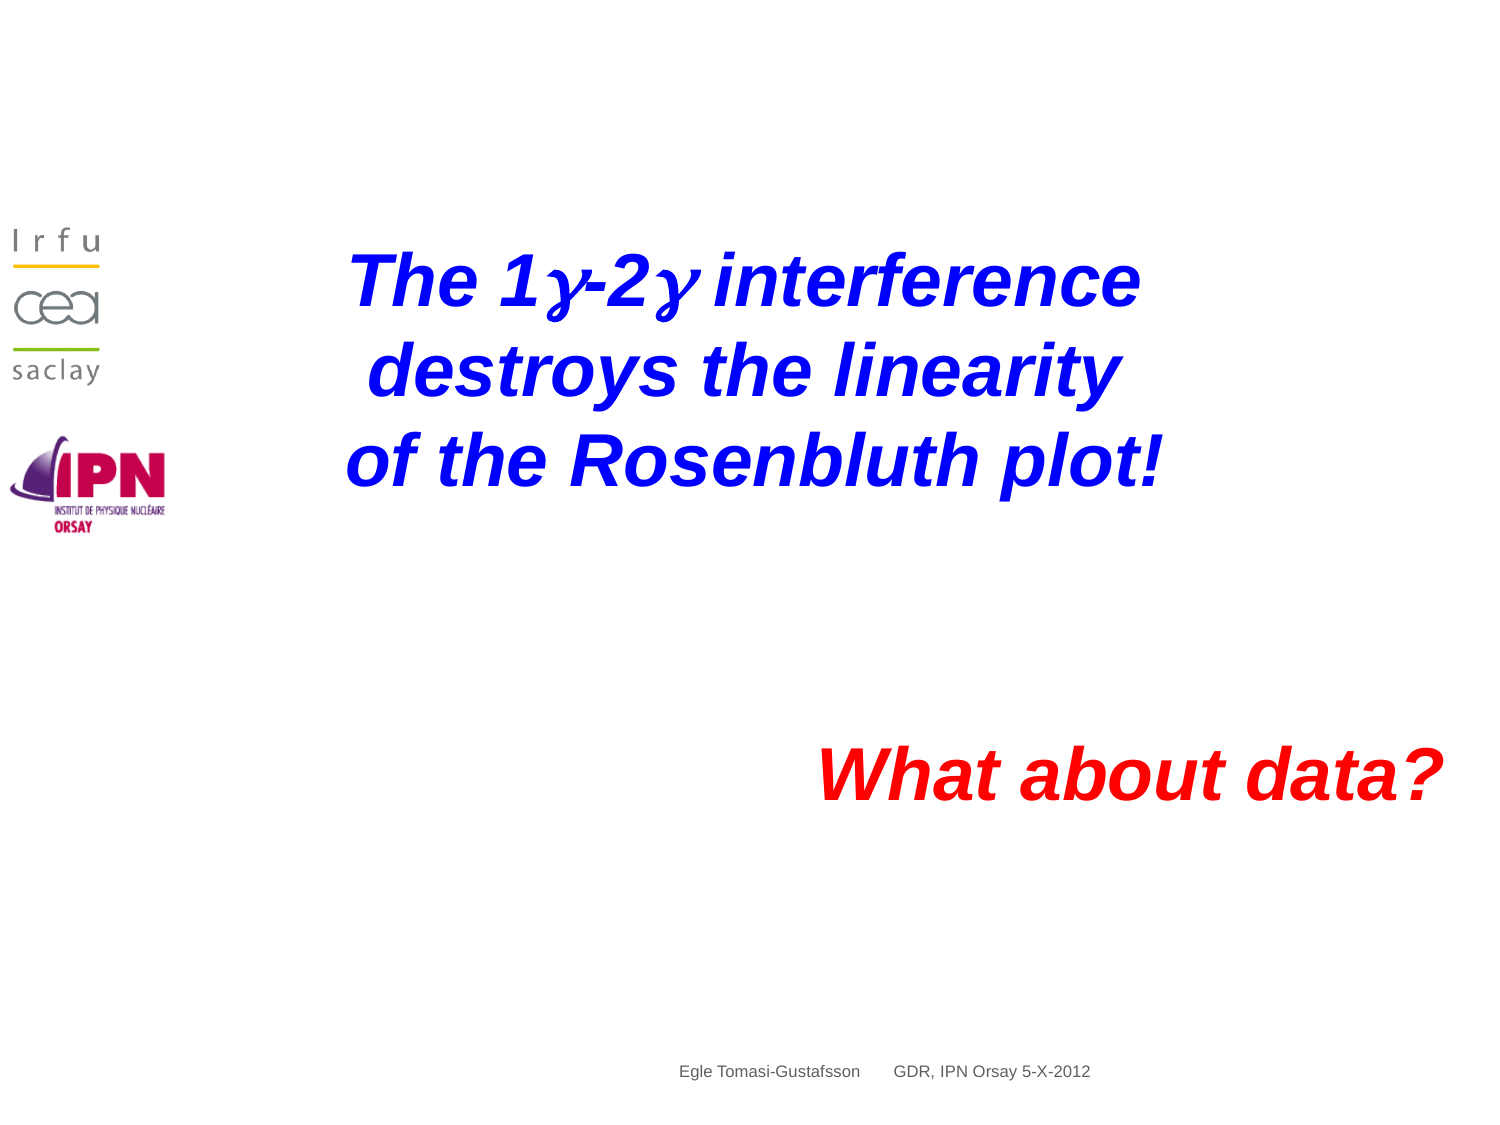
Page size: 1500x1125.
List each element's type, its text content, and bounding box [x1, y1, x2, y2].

title The 1g-2g interference destroys the linearity of the Rosenbluth plot! [74, 74, 1436, 658]
text_box What about data? [100, 479, 1461, 1062]
footer Egle Tomasi-Gustafsson GDR, IPN Orsay 5-X-2012 [678, 1062, 1412, 1095]
picture [9, 219, 74, 386]
picture [0, 432, 74, 544]
